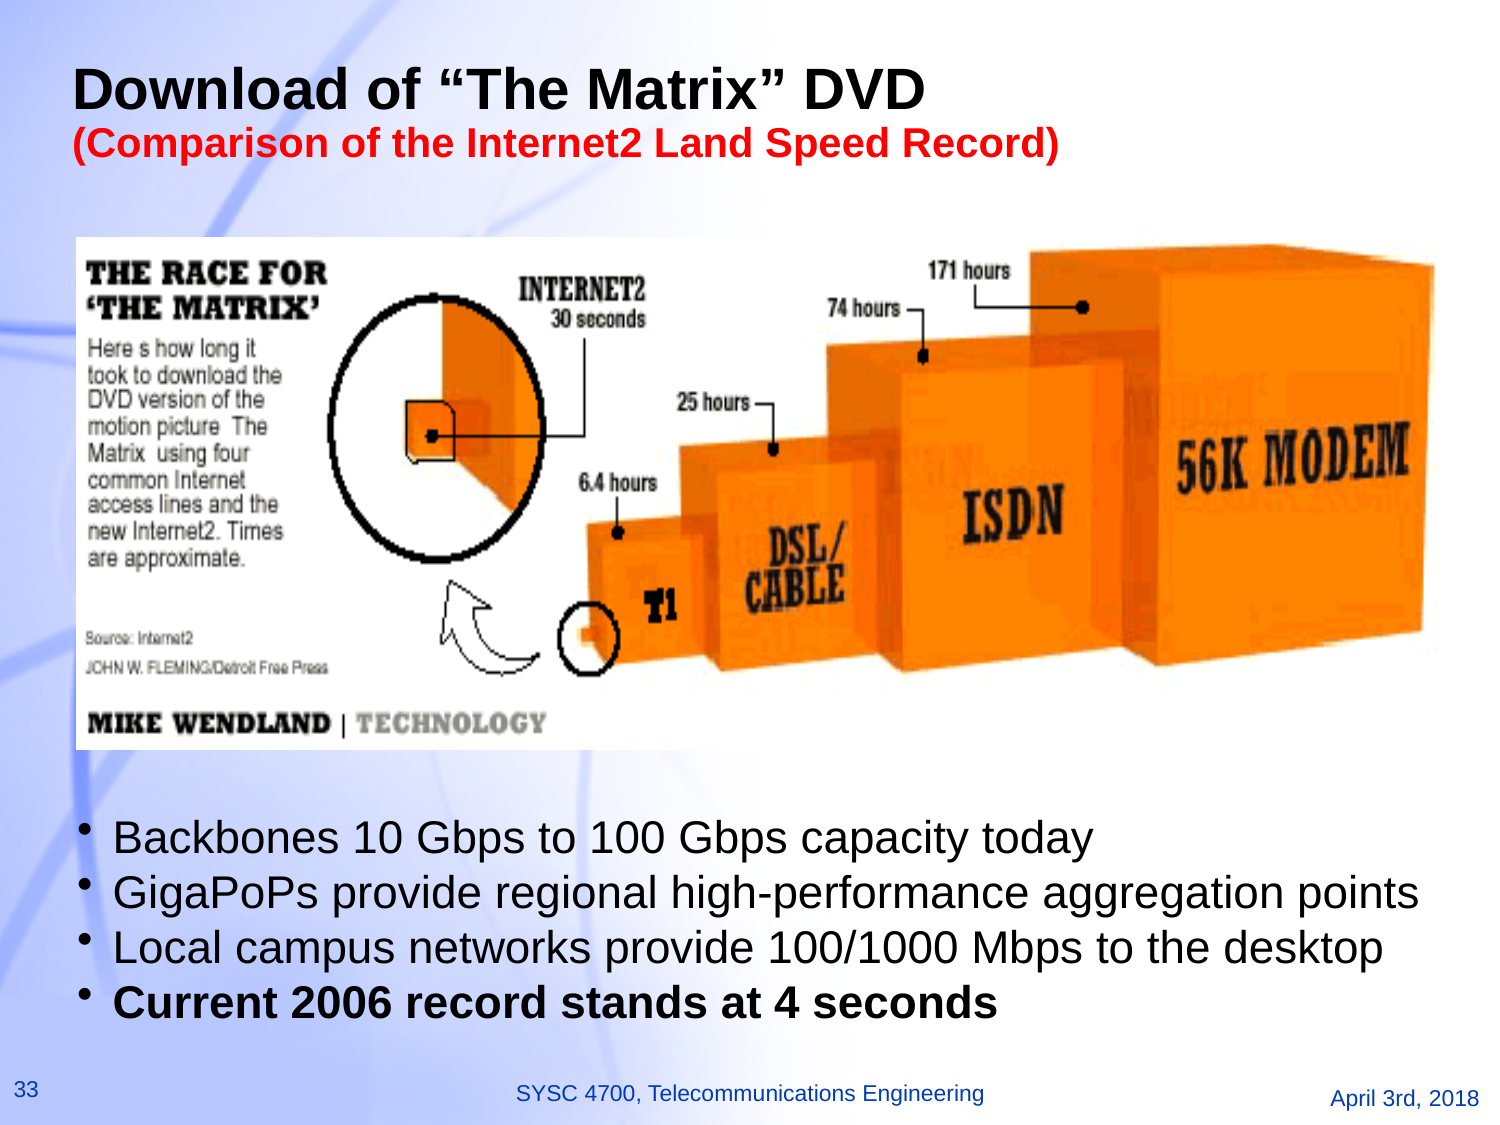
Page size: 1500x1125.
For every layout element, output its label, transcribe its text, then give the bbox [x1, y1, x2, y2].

text_box Backbones 10 Gbps to 100 Gbps capacity today GigaPoPs provide regional high-performance aggregation points Local campus networks provide 100/1000 Mbps to the desktop Current 2006 record stands at 4 seconds [62, 799, 1500, 1035]
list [76, 237, 1451, 751]
picture [0, 0, 1500, 1125]
title Download of “The Matrix” DVD (Comparison of the Internet2 Land Speed Record) [56, 51, 1500, 175]
